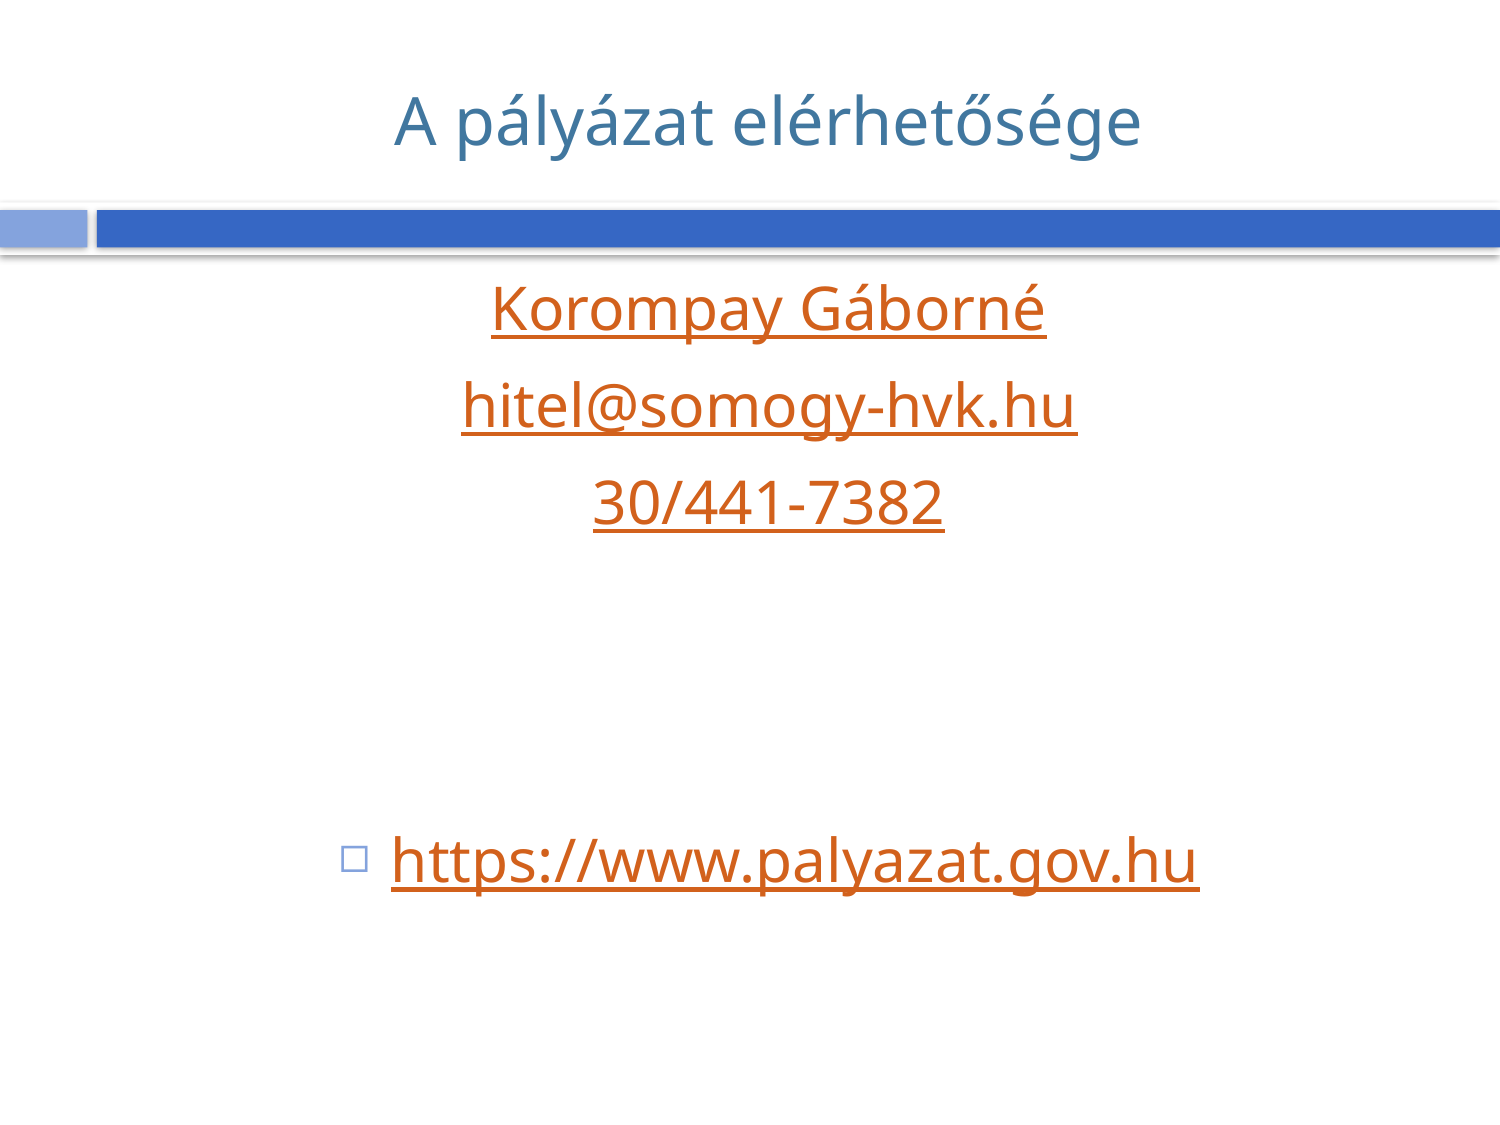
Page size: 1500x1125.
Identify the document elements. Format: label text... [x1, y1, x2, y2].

list Korompay Gáborné hitel@somogy-hvk.hu 30/441-7382 https://www.palyazat.gov.hu [100, 262, 1438, 1000]
title A pályázat elérhetősége [100, 37, 1438, 200]
